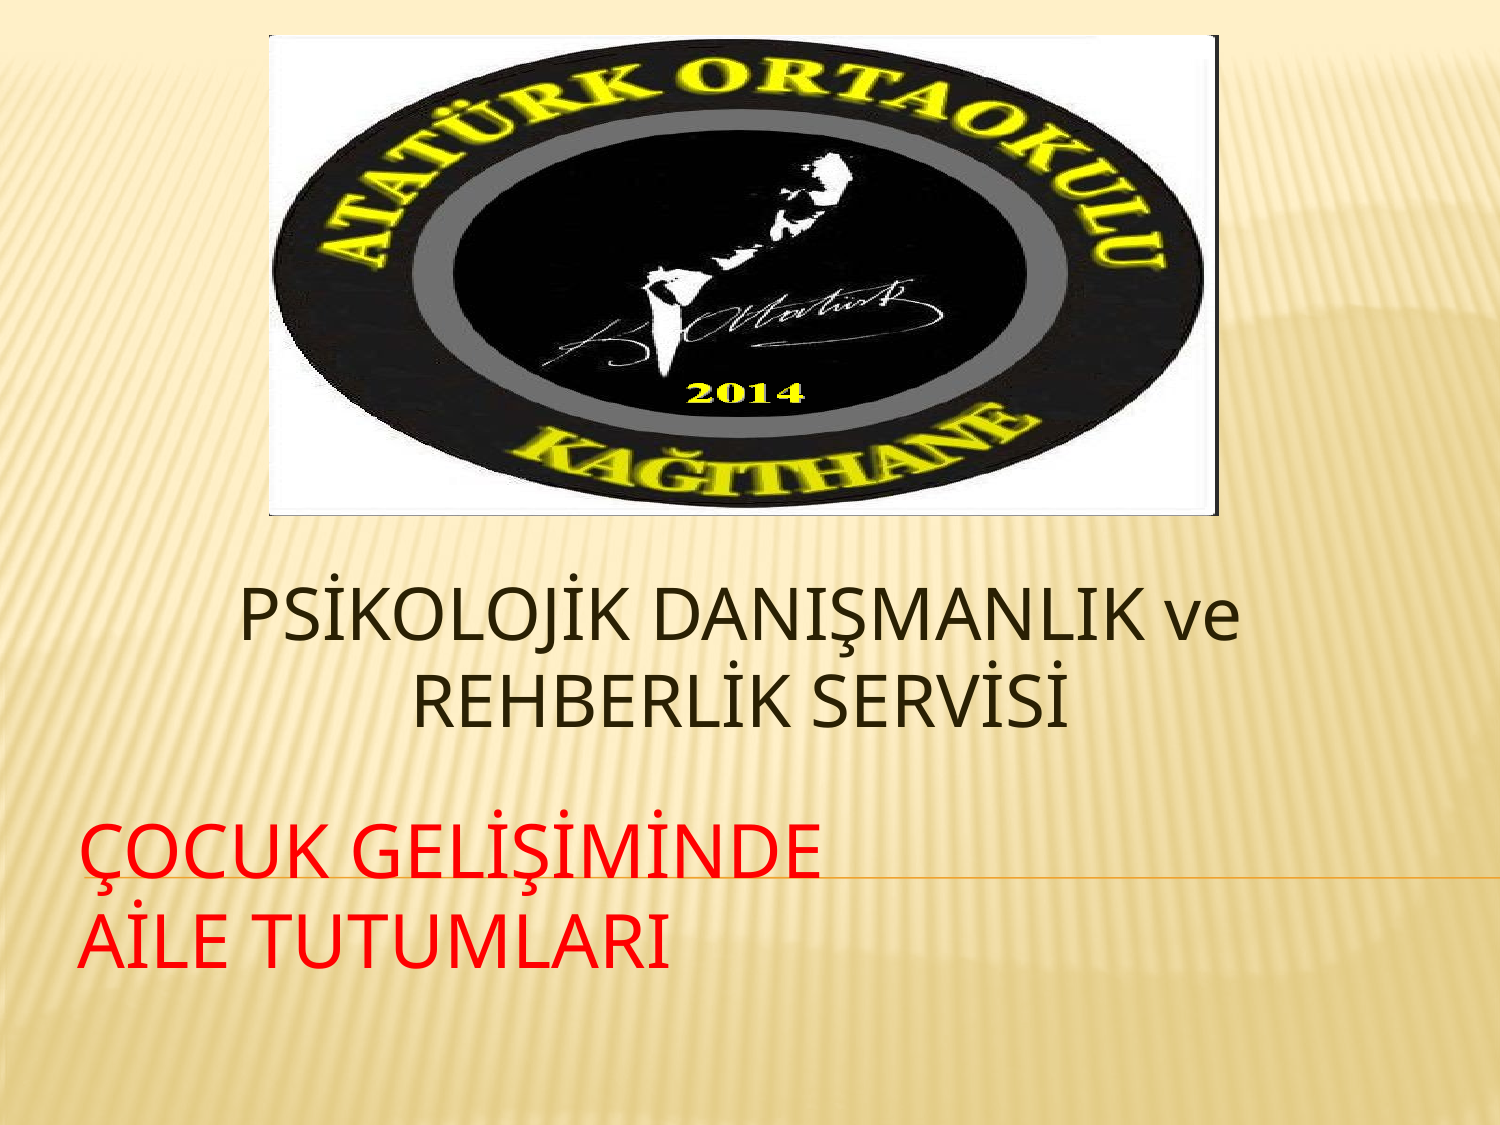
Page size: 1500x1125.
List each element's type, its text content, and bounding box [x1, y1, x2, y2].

title ÇOCUK GELİŞİMİNDE AİLE TUTUMLARI [62, 796, 1450, 997]
picture [269, 34, 1219, 516]
subtitle ATATÜRK ORTAOKULU PSİKOLOJİK DANIŞMANLIK ve REHBERLİK SERVİSİ [46, 0, 1435, 750]
